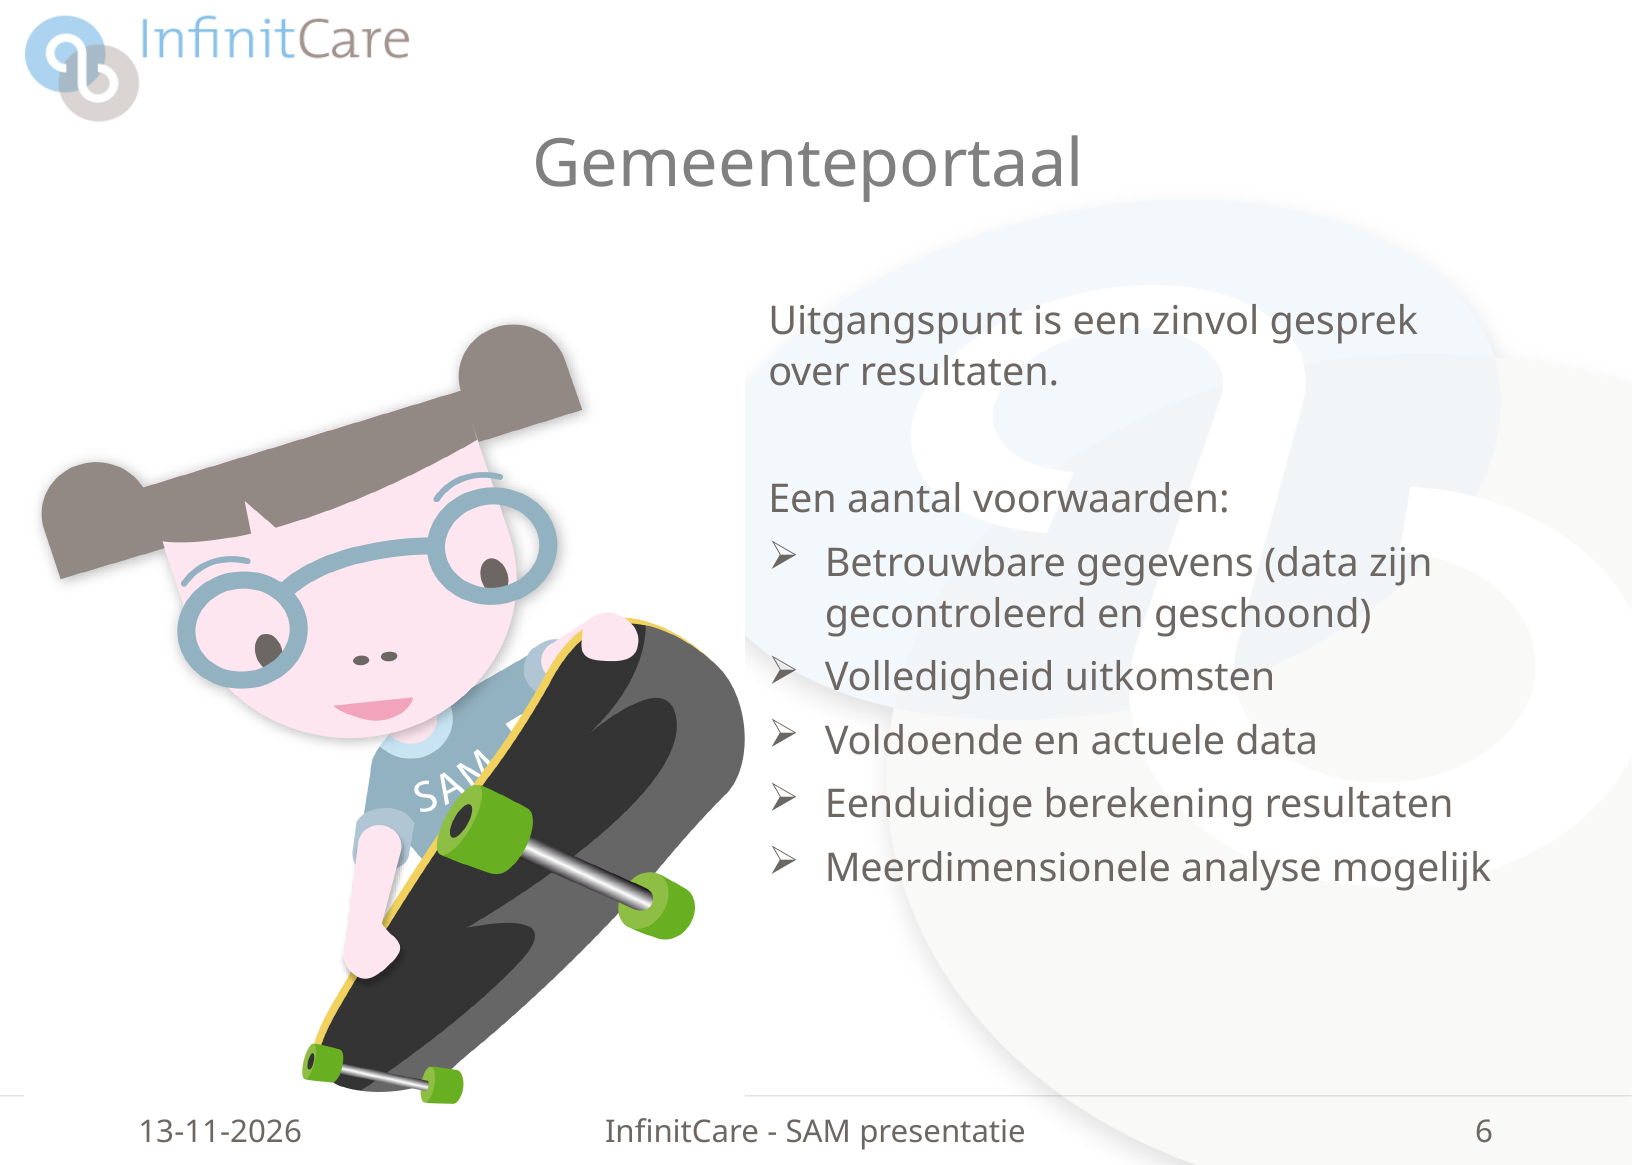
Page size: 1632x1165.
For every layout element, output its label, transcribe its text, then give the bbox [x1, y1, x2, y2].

text_box Uitgangspunt is een zinvol gesprek over resultaten. Een aantal voorwaarden: Betrouwbare gegevens (data zijn gecontroleerd en geschoond) Volledigheid uitkomsten Voldoende en actuele data Eenduidige berekening resultaten Meerdimensionele analyse mogelijk [768, 283, 1510, 897]
picture [0, 0, 1632, 1165]
slide_number 6 [1168, 1103, 1510, 1165]
footer InfinitCare - SAM presentatie [557, 1103, 1075, 1165]
title Gemeenteportaal [249, 62, 1383, 257]
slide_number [122, 1112, 463, 1165]
